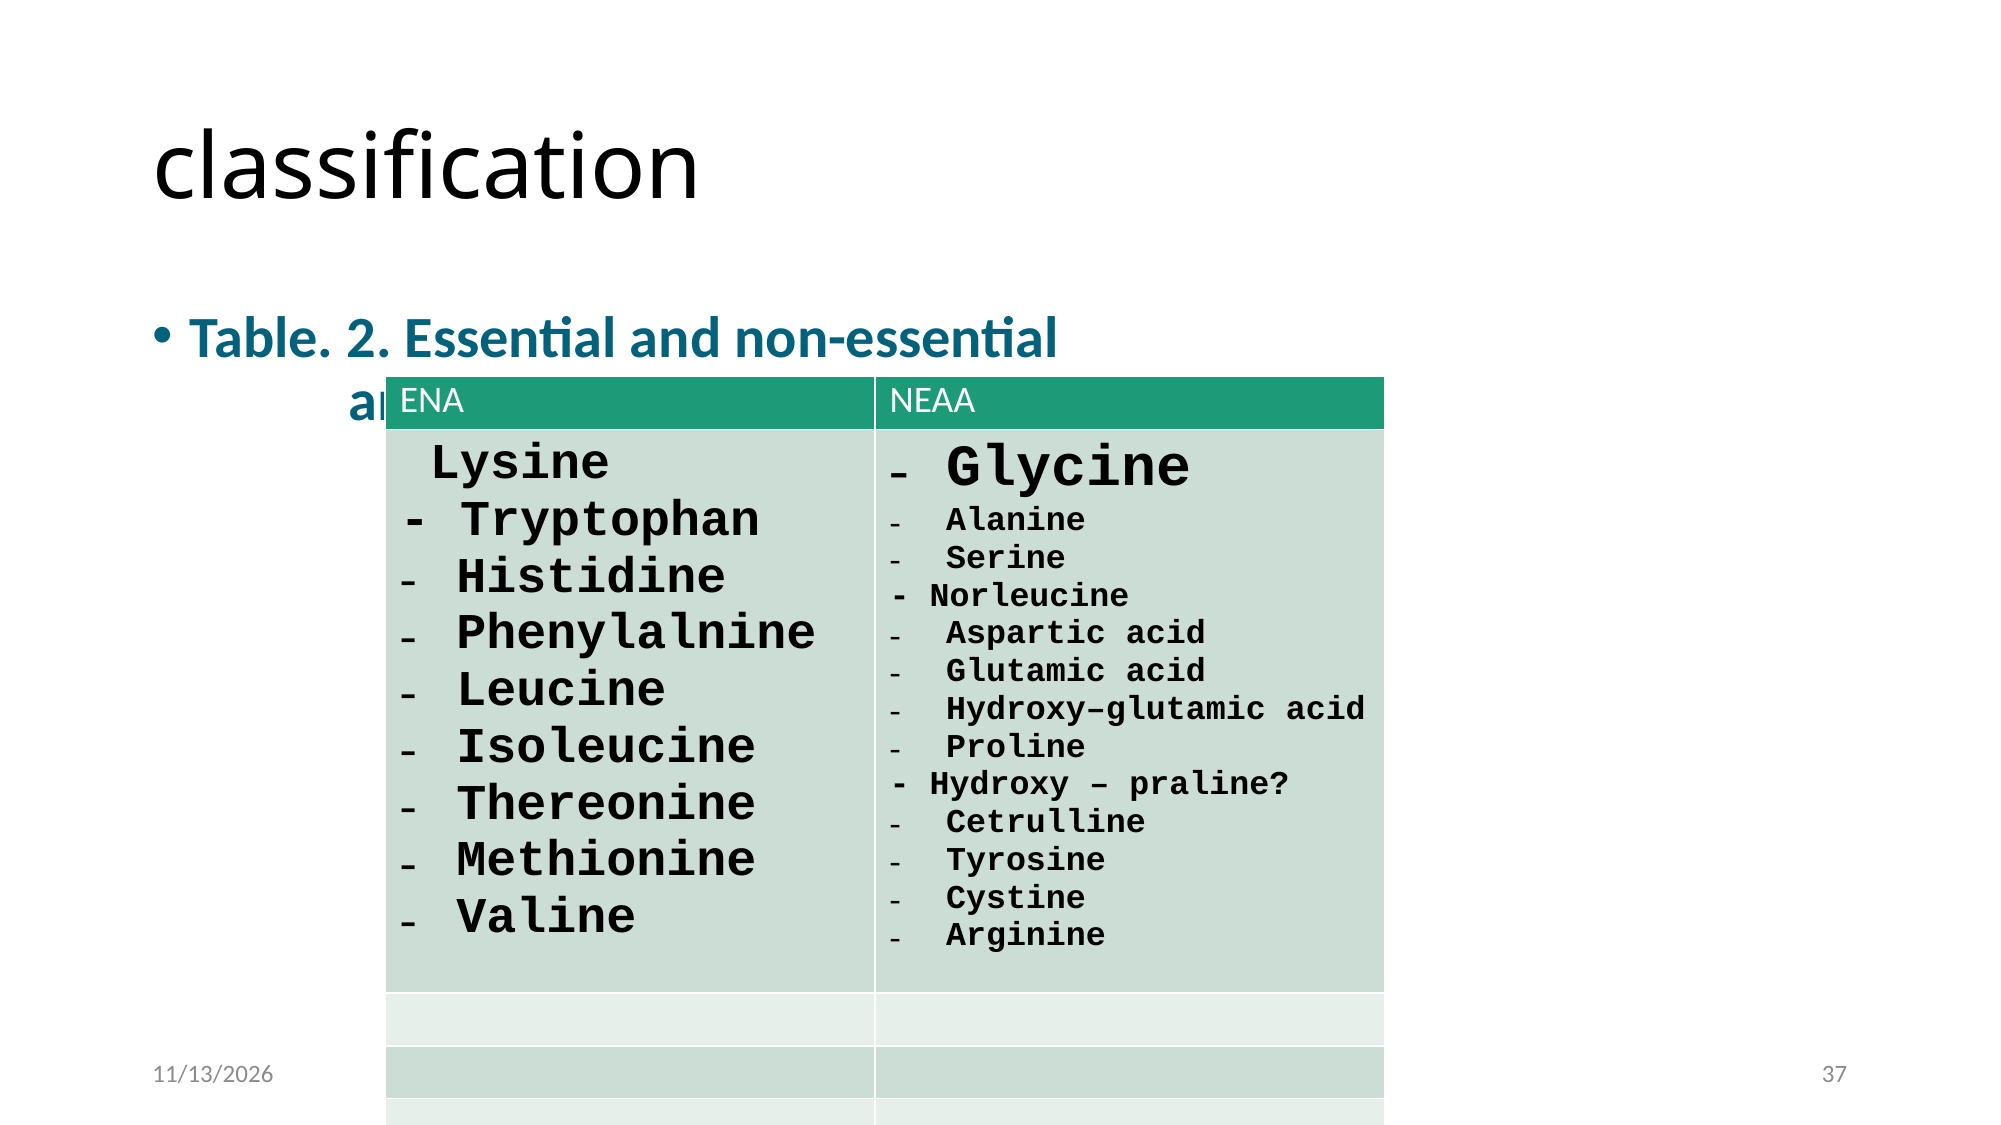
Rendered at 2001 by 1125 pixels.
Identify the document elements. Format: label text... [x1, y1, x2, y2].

table_cell Glycine Alanine Serine - Norleucine Aspartic acid Glutamic acid Hydroxy–glutamic acid Proline - Hydroxy – praline? Cetrulline Tyrosine Cystine Arginine [876, 430, 1384, 992]
table_header ENA [386, 377, 874, 429]
table_header NEAA [876, 377, 1384, 429]
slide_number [137, 1042, 588, 1103]
slide_number 37 [1412, 1042, 1863, 1103]
table_cell [876, 1099, 1384, 1125]
title classification [137, 59, 1863, 278]
table_cell [588, 1047, 662, 1098]
footer Ayenew.N (BSc, MPHN) [662, 1042, 1338, 1103]
list Table. 2. Essential and non-essential amino acids. [137, 299, 1863, 1014]
table_cell Lysine - Tryptophan Histidine Phenylalnine Leucine Isoleucine Thereonine Methionine Valine [386, 430, 874, 992]
table_cell [1338, 1047, 1384, 1098]
table_cell [876, 994, 1384, 1045]
table_cell [386, 994, 874, 1045]
table_cell [386, 1099, 874, 1125]
